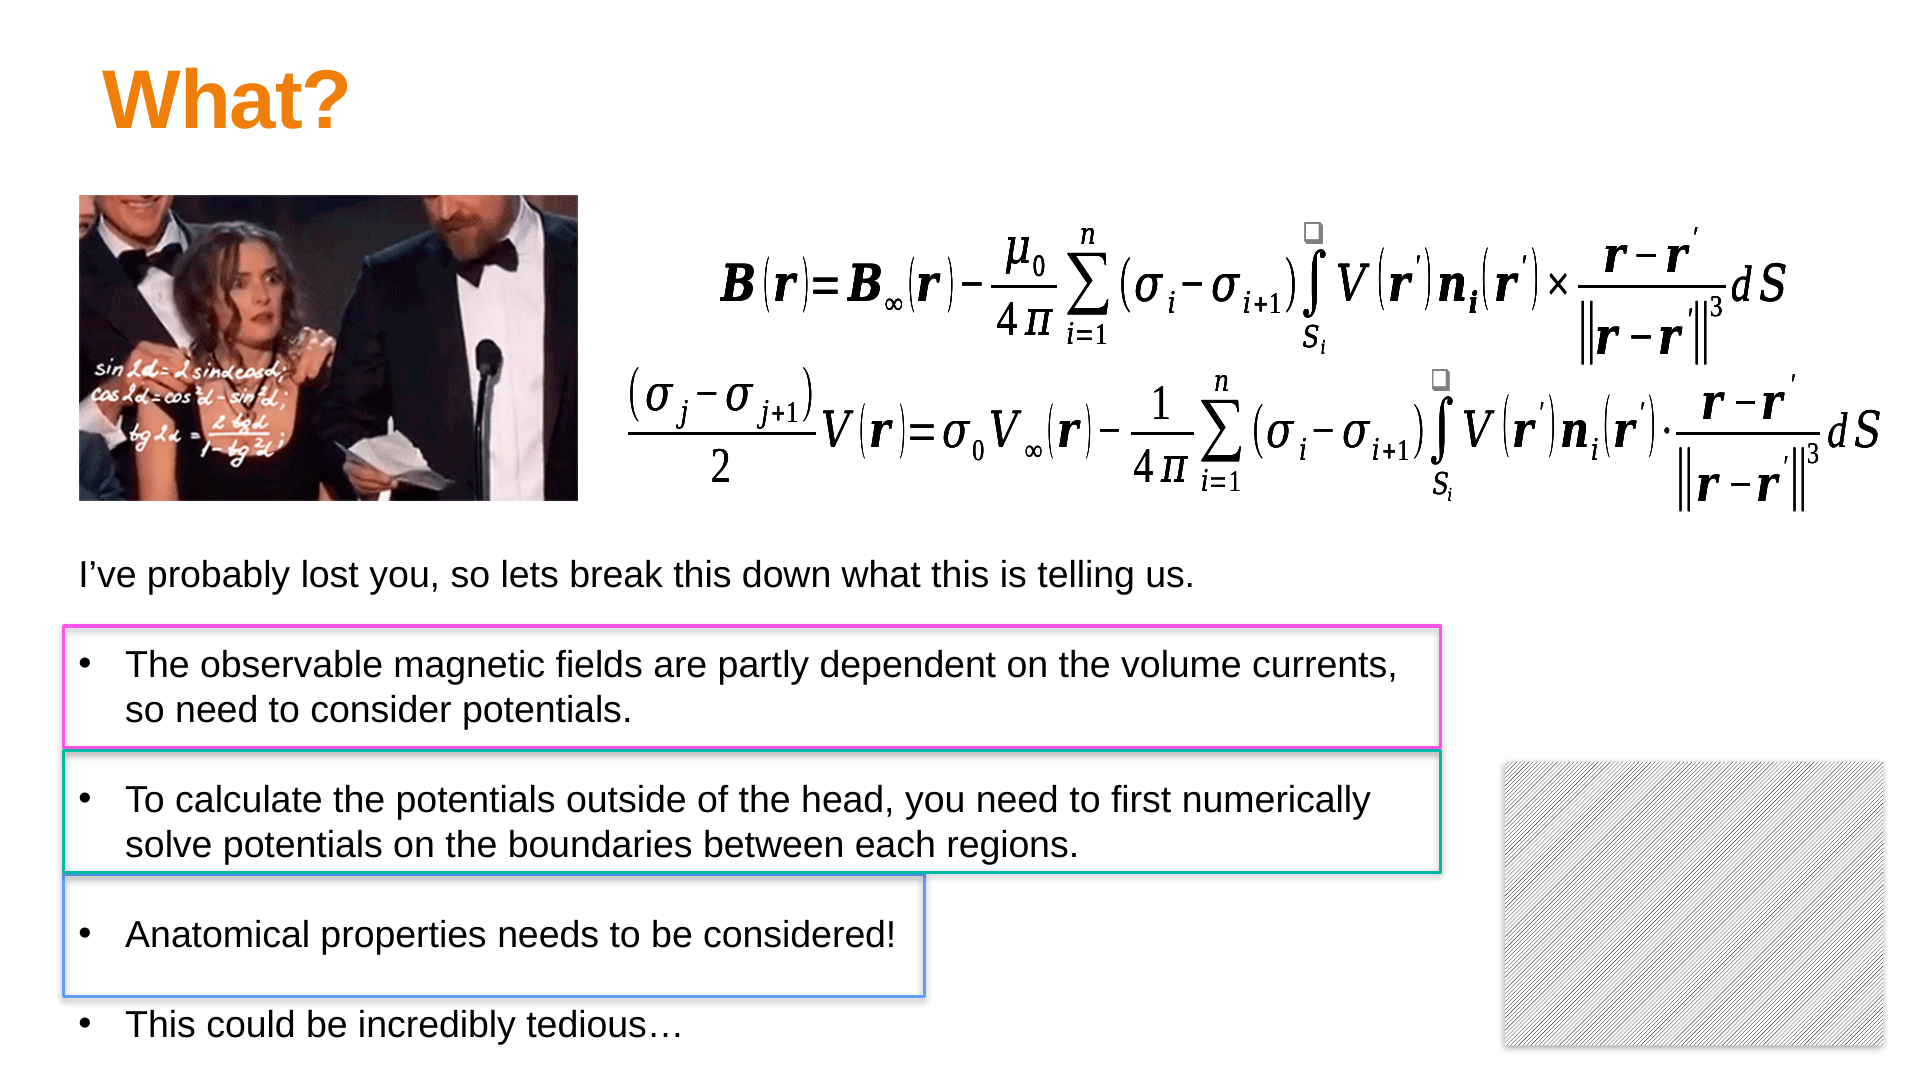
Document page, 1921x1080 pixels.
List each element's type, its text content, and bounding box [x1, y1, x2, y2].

text_box [63, 625, 1442, 749]
text_box [63, 750, 1442, 873]
text_box [63, 881, 926, 997]
text_box [1504, 761, 1884, 1046]
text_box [78, 194, 579, 502]
text_box I’ve probably lost you, so lets break this down what this is telling us. The observable magnetic fields are partly dependent on the volume currents, so need to consider potentials. To calculate the potentials outside of the head, you need to first numerically solve potentials on the boundaries between each regions. Anatomical properties needs to be considered! This could be incredibly tedious… [63, 881, 1441, 1053]
title What? [102, 34, 1818, 146]
text_box I’ve probably lost you, so lets break this down what this is telling us. The observable magnetic fields are partly dependent on the volume currents, so need to consider potentials. To calculate the potentials outside of the head, you need to first numerically solve potentials on the boundaries between each regions. Anatomical properties needs to be considered! This could be incredibly tedious… [63, 542, 1441, 625]
